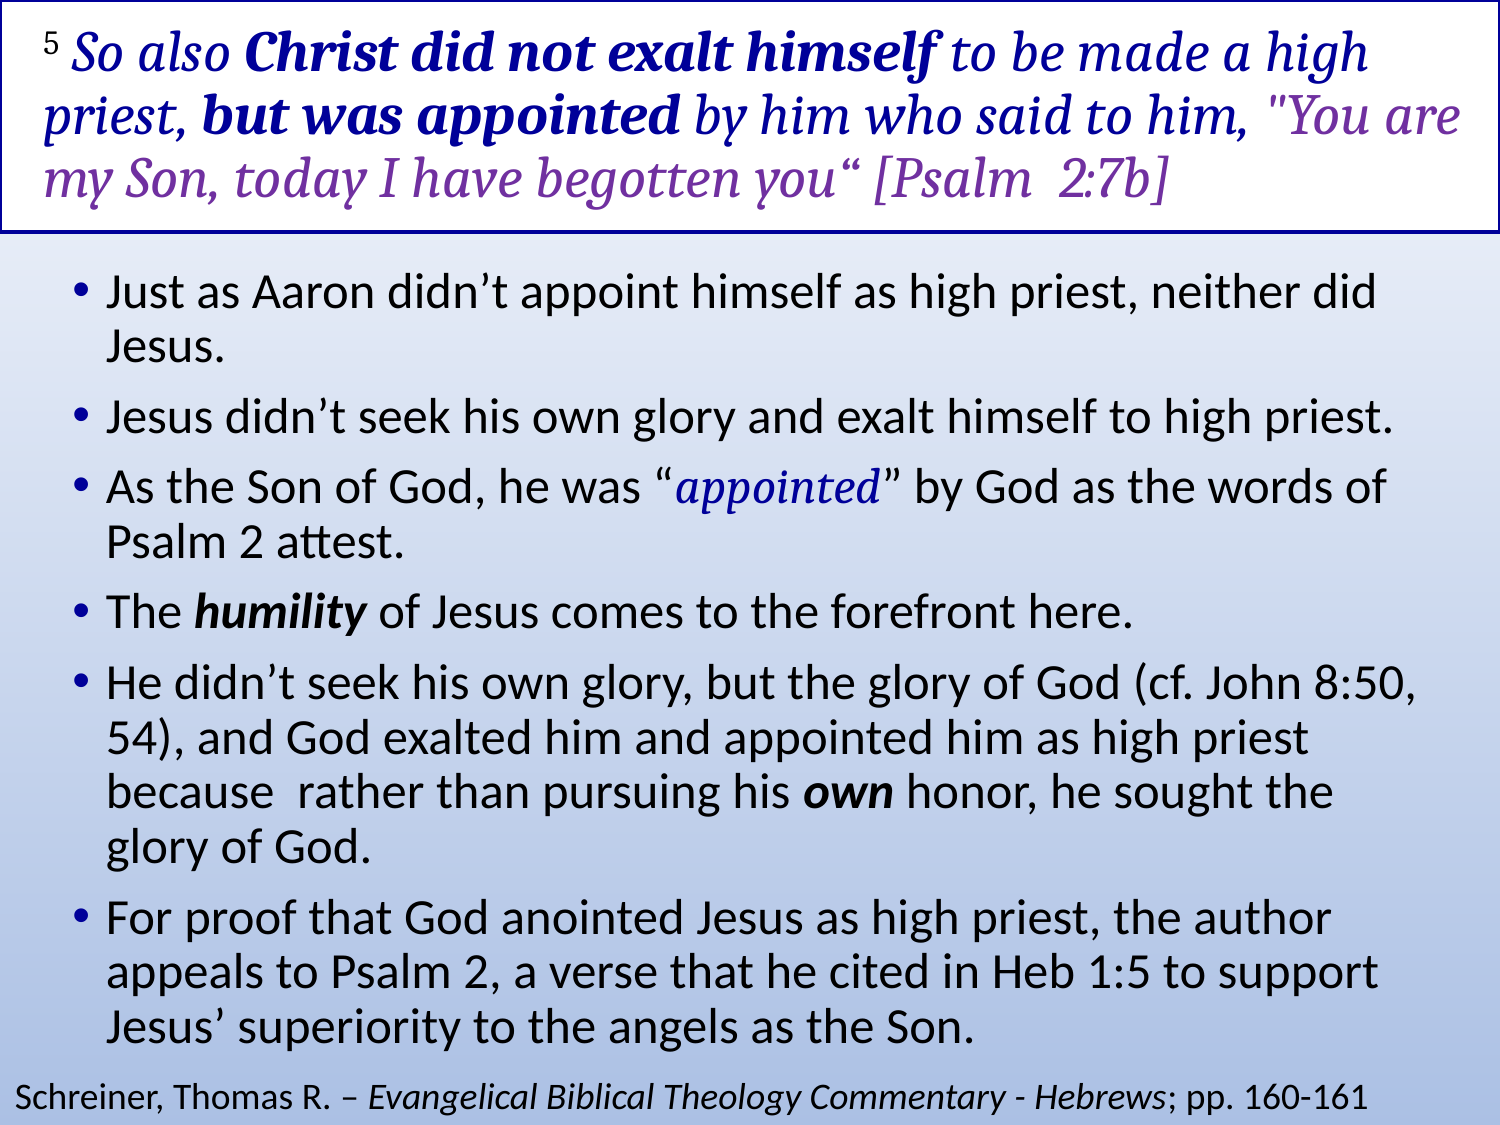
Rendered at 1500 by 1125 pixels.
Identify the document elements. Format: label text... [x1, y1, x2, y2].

title 5 So also Christ did not exalt himself to be made a high priest, but was appointed by him who said to him, "You are my Son, today I have begotten you“ [Psalm 2:7b] [0, 0, 1500, 232]
text_box Schreiner, Thomas R. – Evangelical Biblical Theology Commentary - Hebrews; pp. 160-161 [0, 1064, 1500, 1125]
list Just as Aaron didn’t appoint himself as high priest, neither did Jesus. Jesus didn’t seek his own glory and exalt himself to high priest. As the Son of God, he was “appointed” by God as the words of Psalm 2 attest. The humility of Jesus comes to the forefront here. He didn’t seek his own glory, but the glory of God (cf. John 8:50, 54), and God exalted him and appointed him as high priest because rather than pursuing his own honor, he sought the glory of God. For proof that God anointed Jesus as high priest, the author appeals to Psalm 2, a verse that he cited in Heb 1:5 to support Jesus’ superiority to the angels as the Son. [57, 256, 1439, 1064]
